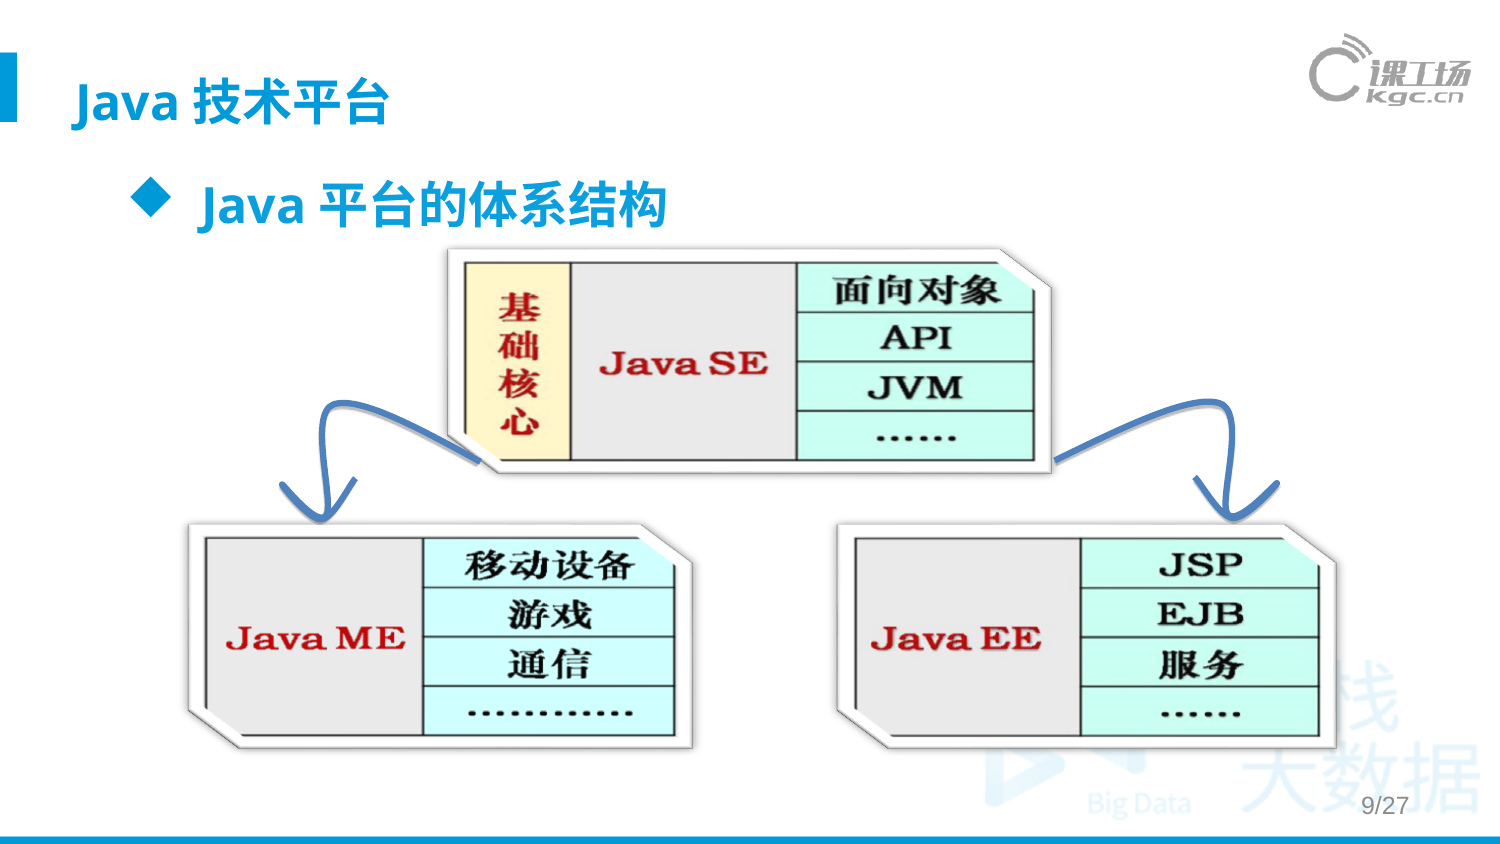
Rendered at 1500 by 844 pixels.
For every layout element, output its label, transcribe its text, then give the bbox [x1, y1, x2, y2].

list Java平台的体系结构 [110, 175, 1385, 724]
text_box [1074, 401, 1233, 509]
picture [0, 0, 1500, 836]
text_box Java技术平台 [74, 33, 1425, 175]
slide_number 9/27 [1074, 782, 1425, 828]
text_box [1248, 483, 1277, 509]
text_box [322, 402, 425, 509]
